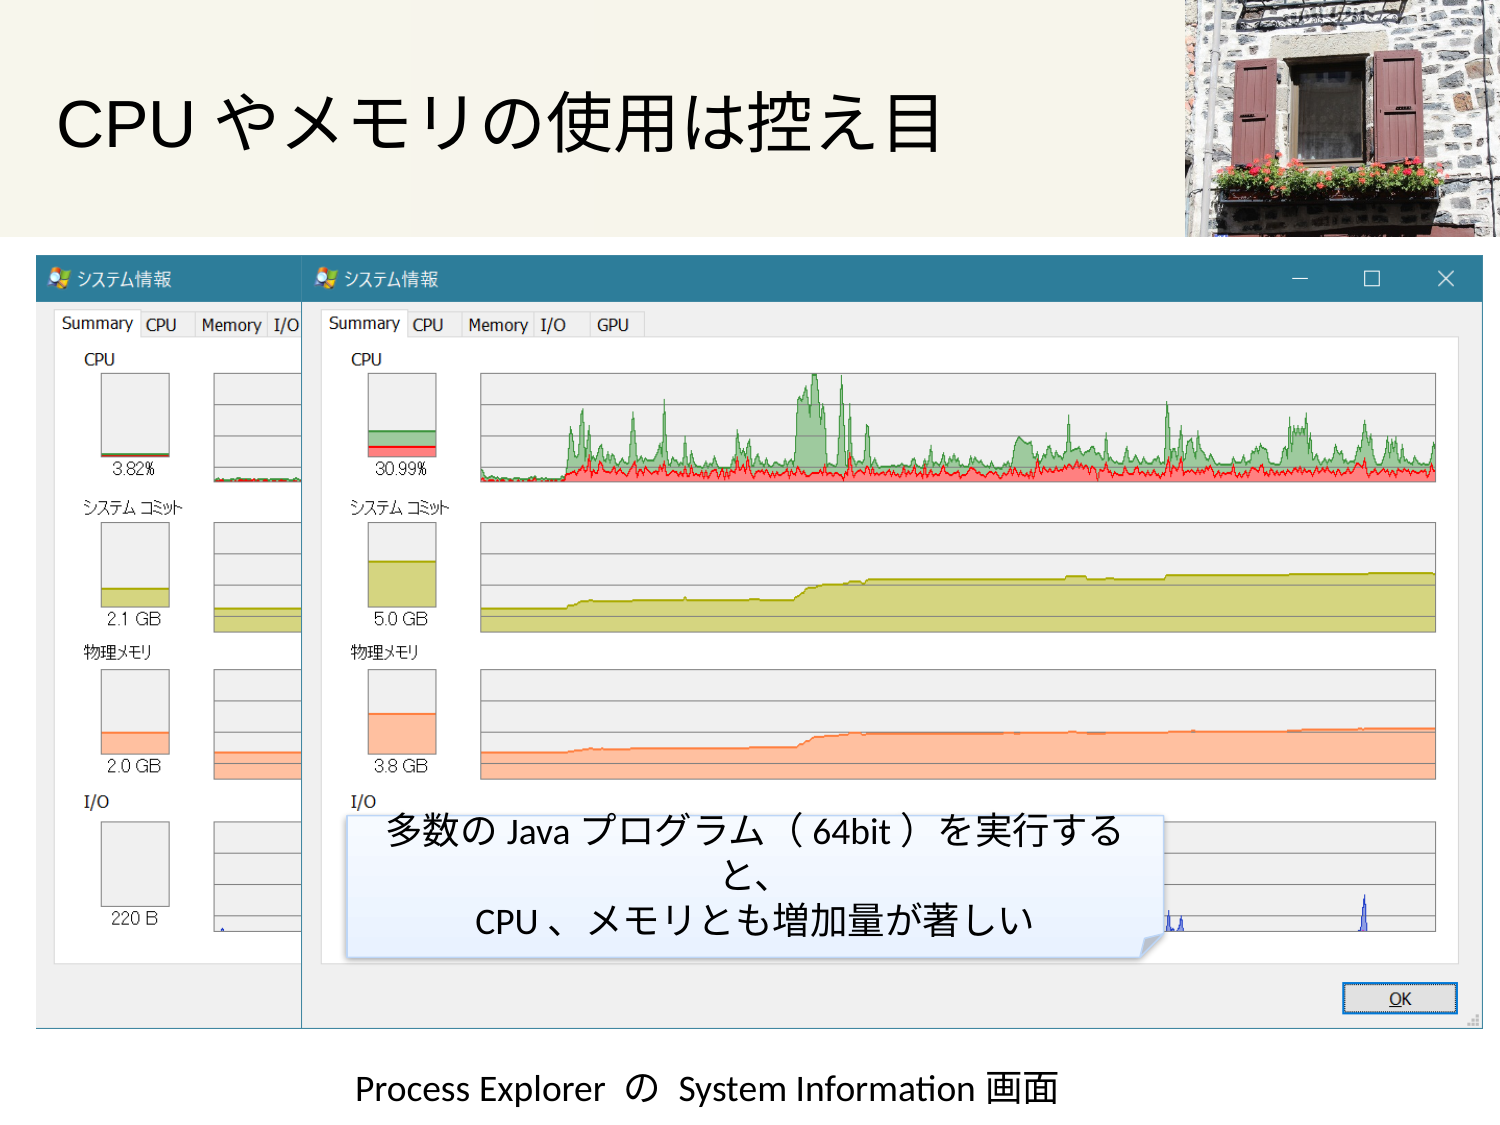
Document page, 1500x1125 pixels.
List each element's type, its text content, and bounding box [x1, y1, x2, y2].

picture [1185, 0, 1500, 237]
picture [36, 255, 1483, 1029]
text_box Process Explorer の System Information画面 [340, 1057, 1076, 1117]
title CPUやメモリの使用は控え目 [41, 45, 1164, 197]
